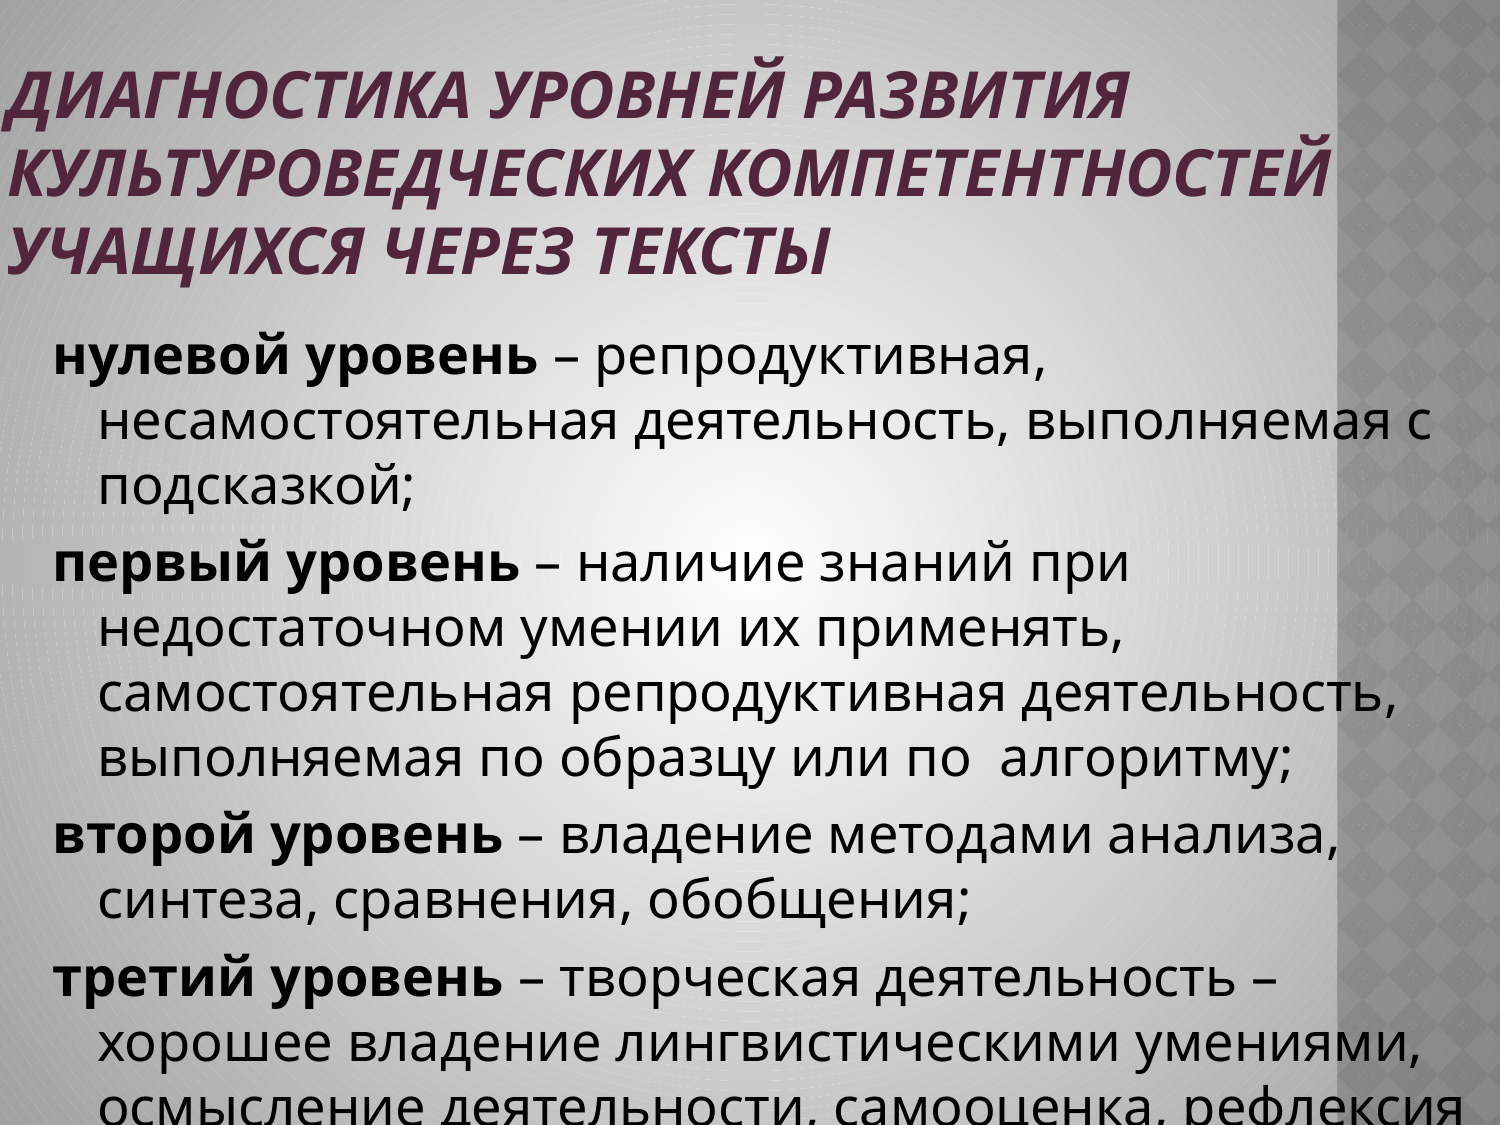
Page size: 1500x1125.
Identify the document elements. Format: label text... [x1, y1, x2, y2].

list нулевой уровень – репродуктивная, несамостоятельная деятельность, выполняемая с подсказкой; первый уровень – наличие знаний при недостаточном умении их применять, самостоятельная репродуктивная деятельность, выполняемая по образцу или по алгоритму; второй уровень – владение методами анализа, синтеза, сравнения, обобщения; третий уровень – творческая деятельность – хорошее владение лингвистическими умениями, осмысление деятельности, самооценка, рефлексия%. [37, 312, 1500, 1088]
title диагностика уровней развития культуроведческих компетентностей учащихся через тексты [0, 50, 1500, 288]
